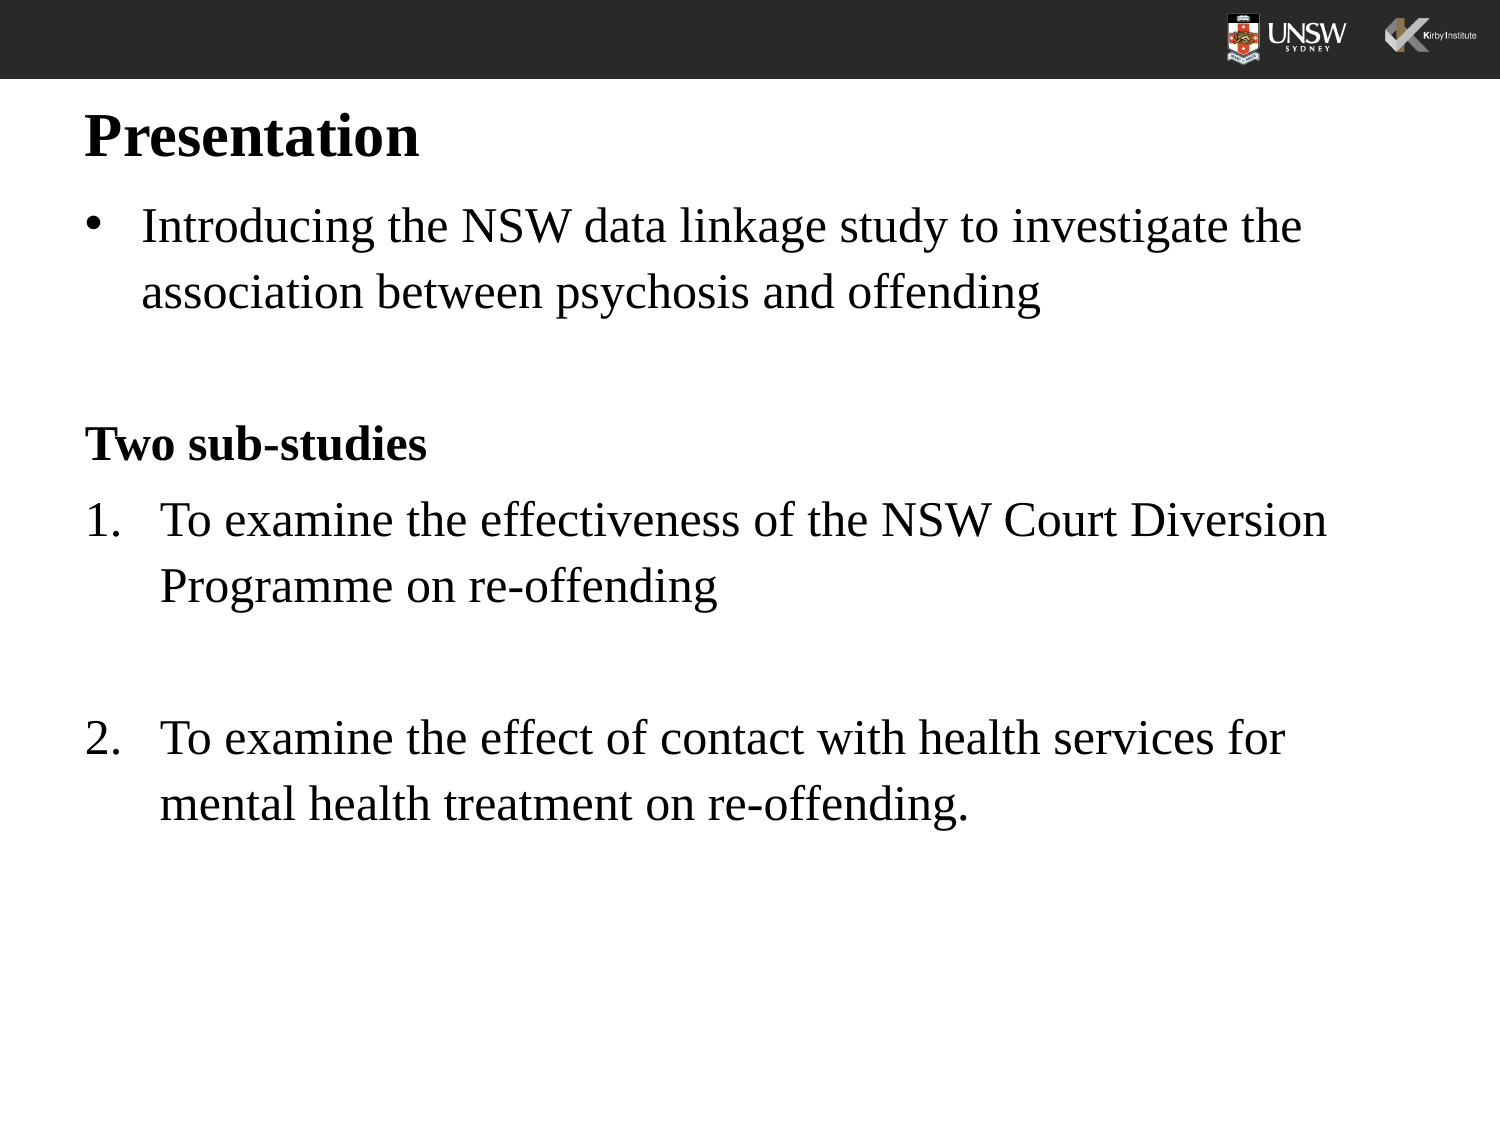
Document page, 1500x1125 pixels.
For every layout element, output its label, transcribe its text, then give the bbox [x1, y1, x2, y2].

list Presentation [85, 94, 1019, 186]
list Introducing the NSW data linkage study to investigate the association between psychosis and offending Two sub-studies To examine the effectiveness of the NSW Court Diversion Programme on re-offending To examine the effect of contact with health services for mental health treatment on re-offending. [85, 186, 1379, 1028]
picture [0, 0, 1500, 79]
